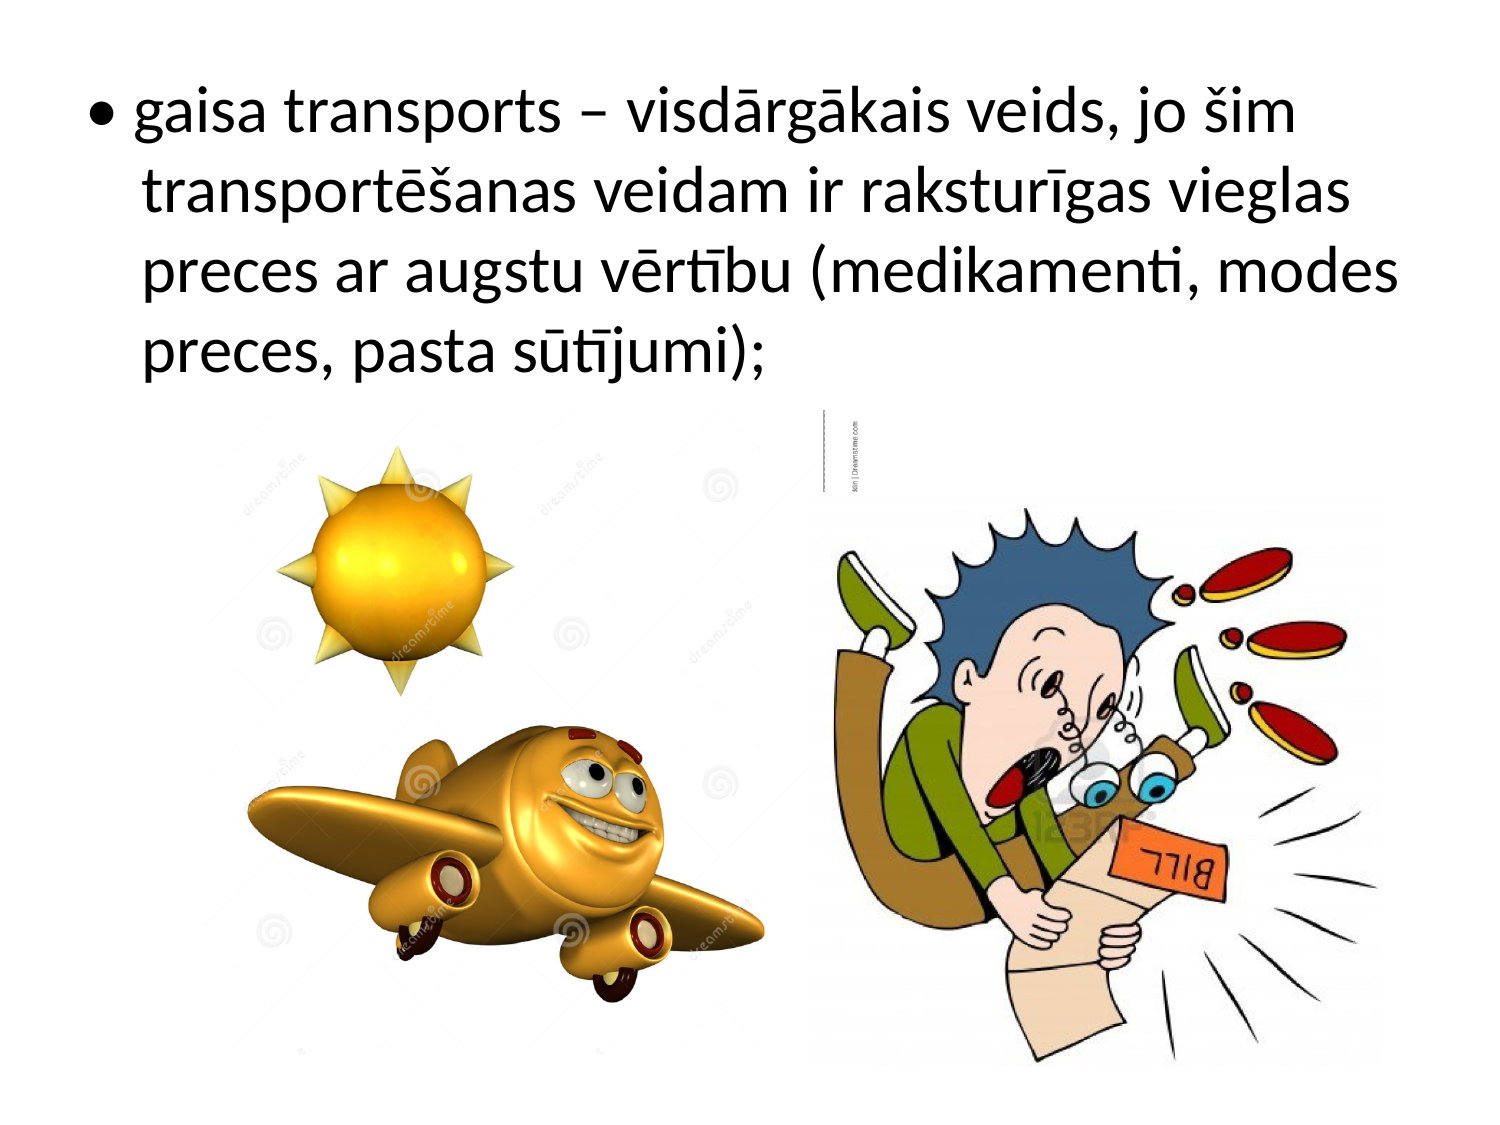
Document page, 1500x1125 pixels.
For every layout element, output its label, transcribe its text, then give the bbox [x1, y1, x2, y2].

list • gaisa transports – visdārgākais veids, jo šim transportēšanas veidam ir raksturīgas vieglas preces ar augstu vērtību (medikamenti, modes preces, pasta sūtījumi); [70, 58, 1425, 1005]
picture [198, 409, 1383, 1067]
